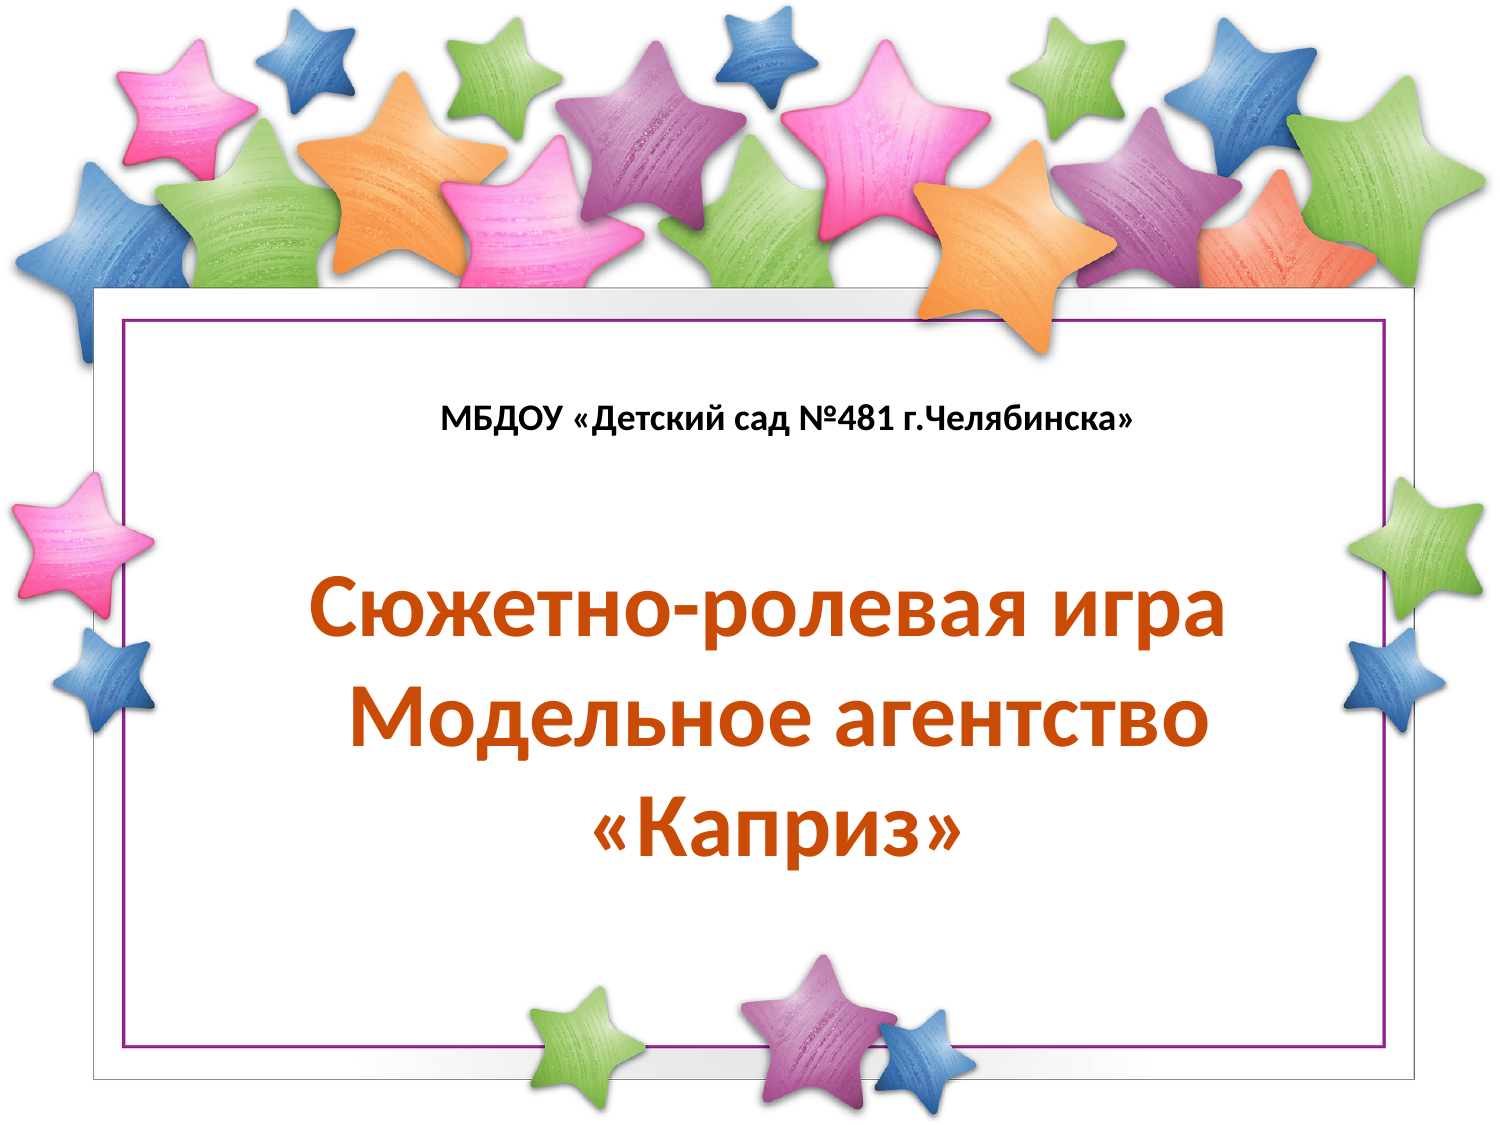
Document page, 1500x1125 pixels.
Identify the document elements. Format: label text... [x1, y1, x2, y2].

text_box МБДОУ «Детский сад №481 г.Челябинска» [419, 385, 1159, 445]
picture [0, 0, 1500, 1125]
title Сюжетно-ролевая игра Модельное агентство «Каприз» [242, 503, 1317, 917]
